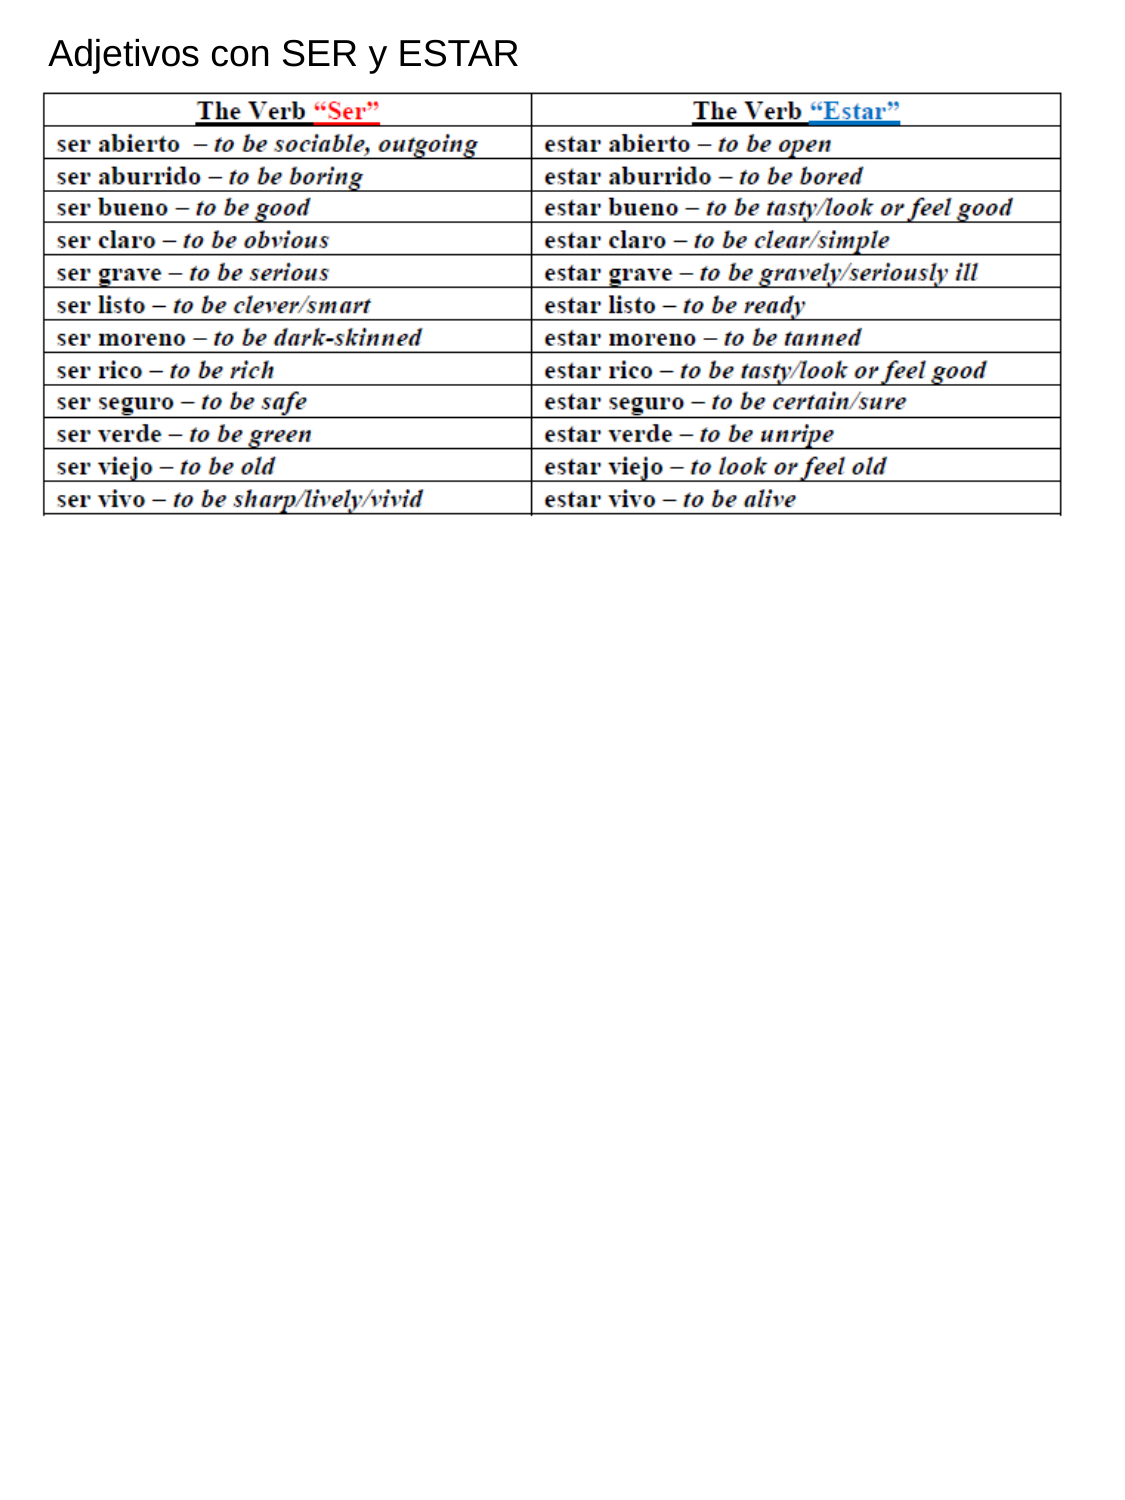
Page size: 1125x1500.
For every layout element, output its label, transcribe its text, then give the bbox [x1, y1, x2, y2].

picture [33, 81, 1075, 529]
text_box Adjetivos con SER y ESTAR [33, 21, 1007, 81]
